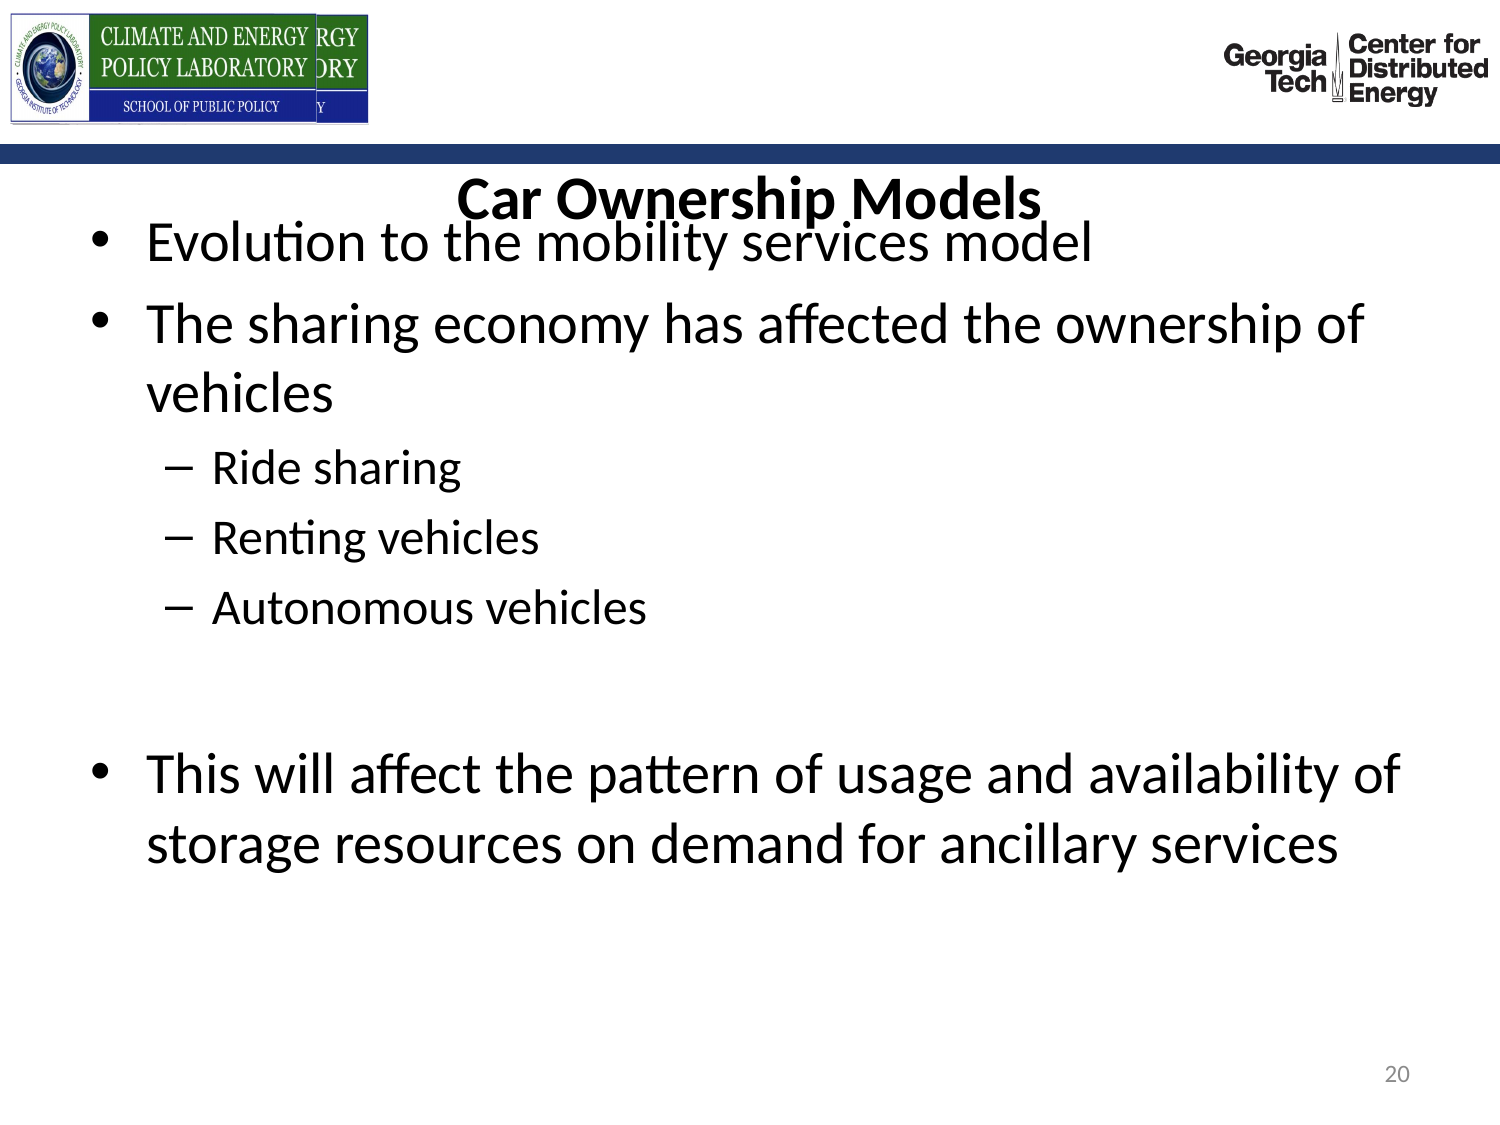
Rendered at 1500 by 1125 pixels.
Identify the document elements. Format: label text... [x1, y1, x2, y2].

picture [10, 12, 369, 125]
picture [1224, 29, 1488, 107]
slide_number 20 [1074, 1042, 1425, 1103]
list Evolution to the mobility services model The sharing economy has affected the ownership of vehicles Ride sharing Renting vehicles Autonomous vehicles This will affect the pattern of usage and availability of storage resources on demand for ancillary services [75, 195, 1425, 1005]
title Car Ownership Models [312, 149, 1188, 195]
